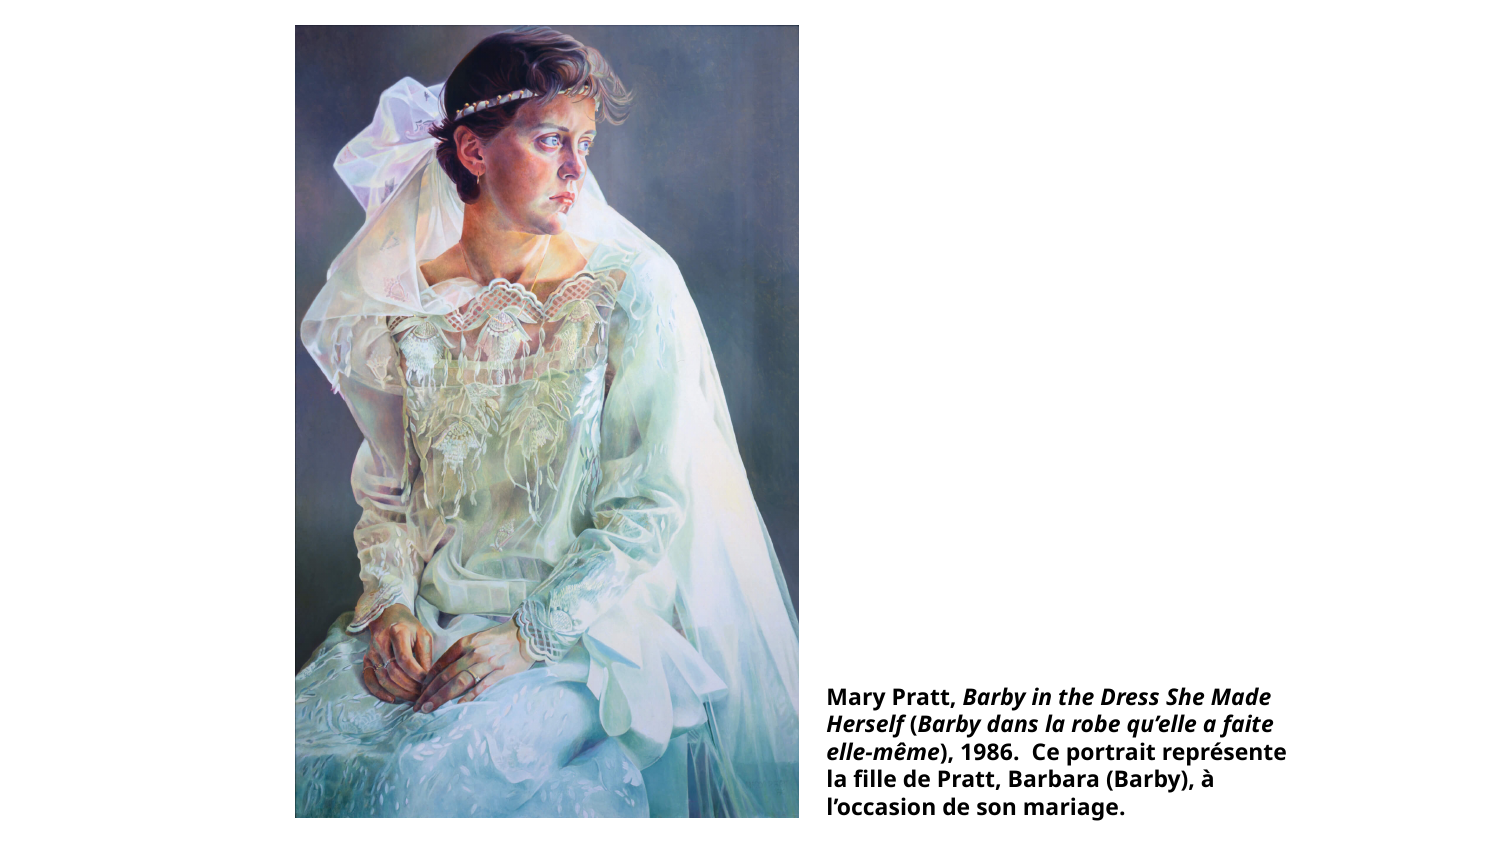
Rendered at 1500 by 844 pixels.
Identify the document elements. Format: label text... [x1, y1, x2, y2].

picture [295, 24, 799, 818]
text_box Mary Pratt, Barby in the Dress She Made Herself (Barby dans la robe qu’elle a faite elle-même), 1986. Ce portrait représente la fille de Pratt, Barbara (Barby), à l’occasion de son mariage. [811, 667, 1309, 835]
